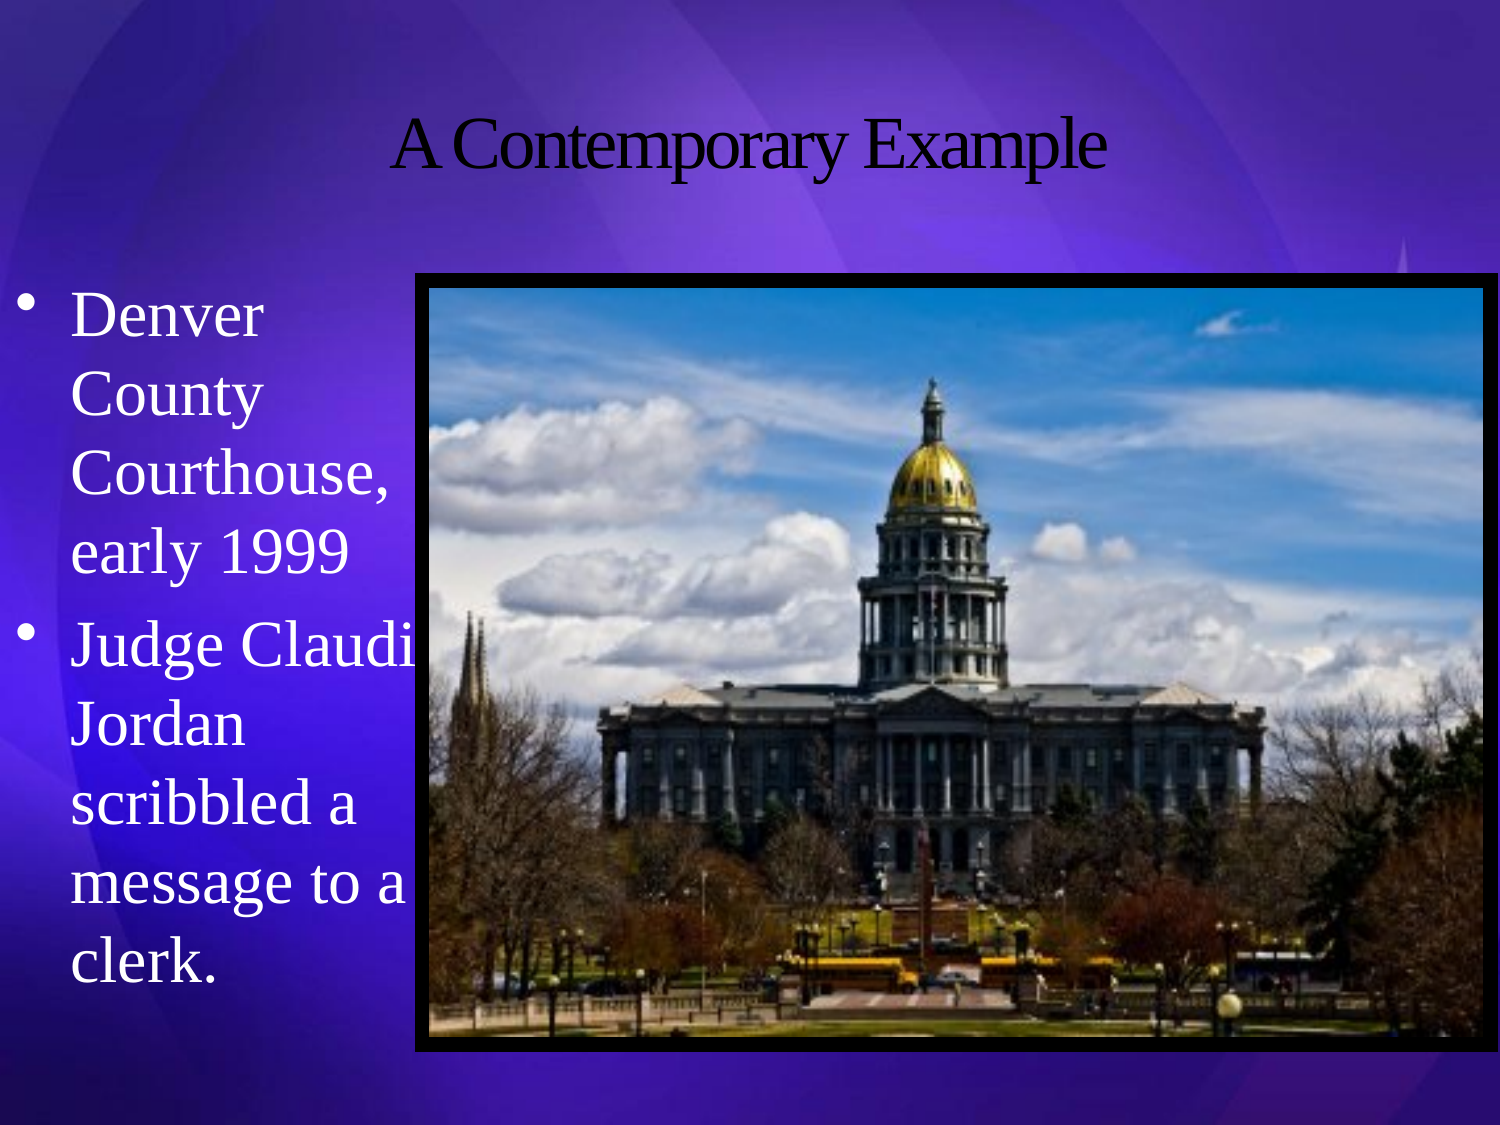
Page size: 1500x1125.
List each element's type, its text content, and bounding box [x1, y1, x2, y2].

title A Contemporary Example [75, 45, 1425, 233]
picture [428, 287, 1484, 1038]
picture [0, 0, 1500, 1125]
list Denver County Courthouse, early 1999 Judge Claudia Jordan scribbled a message to a clerk. [0, 262, 463, 1025]
